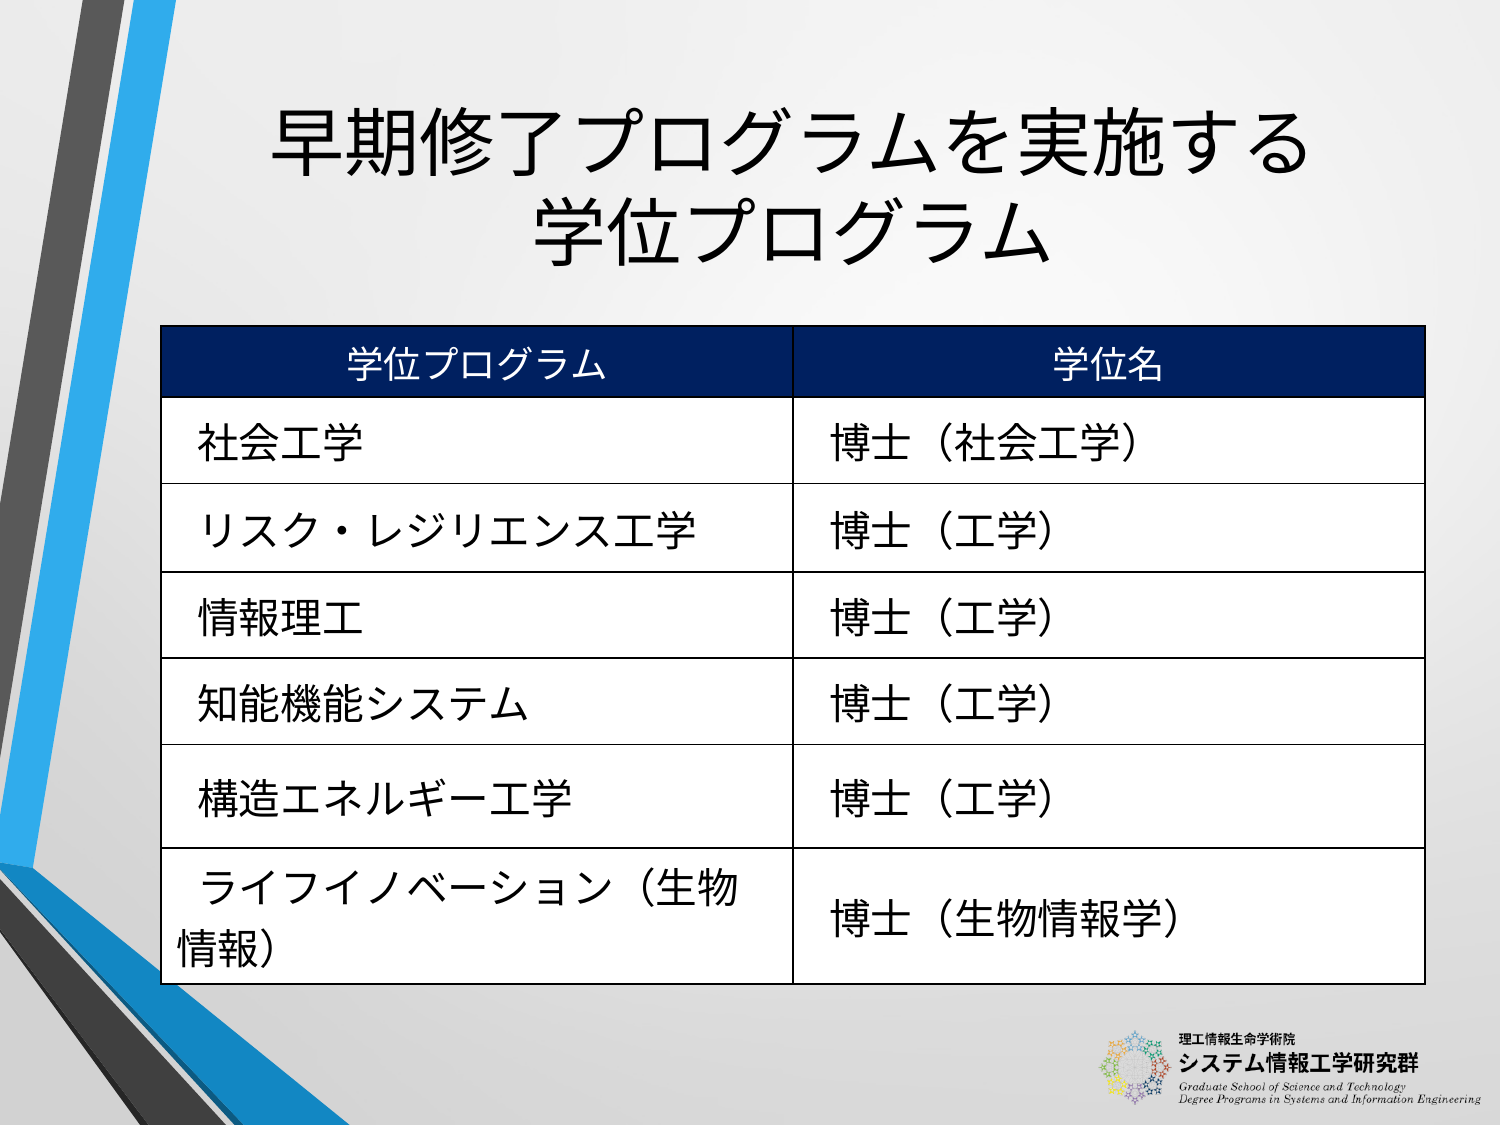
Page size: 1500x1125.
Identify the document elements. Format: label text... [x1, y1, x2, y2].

table_cell 博士（生物情報学） [794, 849, 1424, 983]
table_cell 構造エネルギー工学 [162, 745, 792, 847]
table_cell 情報理工 [162, 573, 792, 657]
table_header 学位名 [794, 327, 1424, 396]
table_cell 博士（工学） [794, 484, 1424, 571]
table_cell 博士（工学） [794, 745, 1424, 847]
table_cell 博士（社会工学） [794, 398, 1424, 483]
table_cell 社会工学 [162, 398, 792, 483]
table_cell 博士（工学） [794, 659, 1424, 744]
table_cell リスク・レジリエンス工学 [162, 484, 792, 571]
title 早期修了プログラムを実施する 学位プログラム [161, 60, 1425, 311]
table_cell 知能機能システム [162, 659, 792, 744]
table_cell ライフイノベーション（生物情報） [162, 849, 792, 983]
table_header 学位プログラム [162, 327, 792, 396]
table_cell 博士（工学） [794, 573, 1424, 657]
picture [1097, 1030, 1481, 1105]
